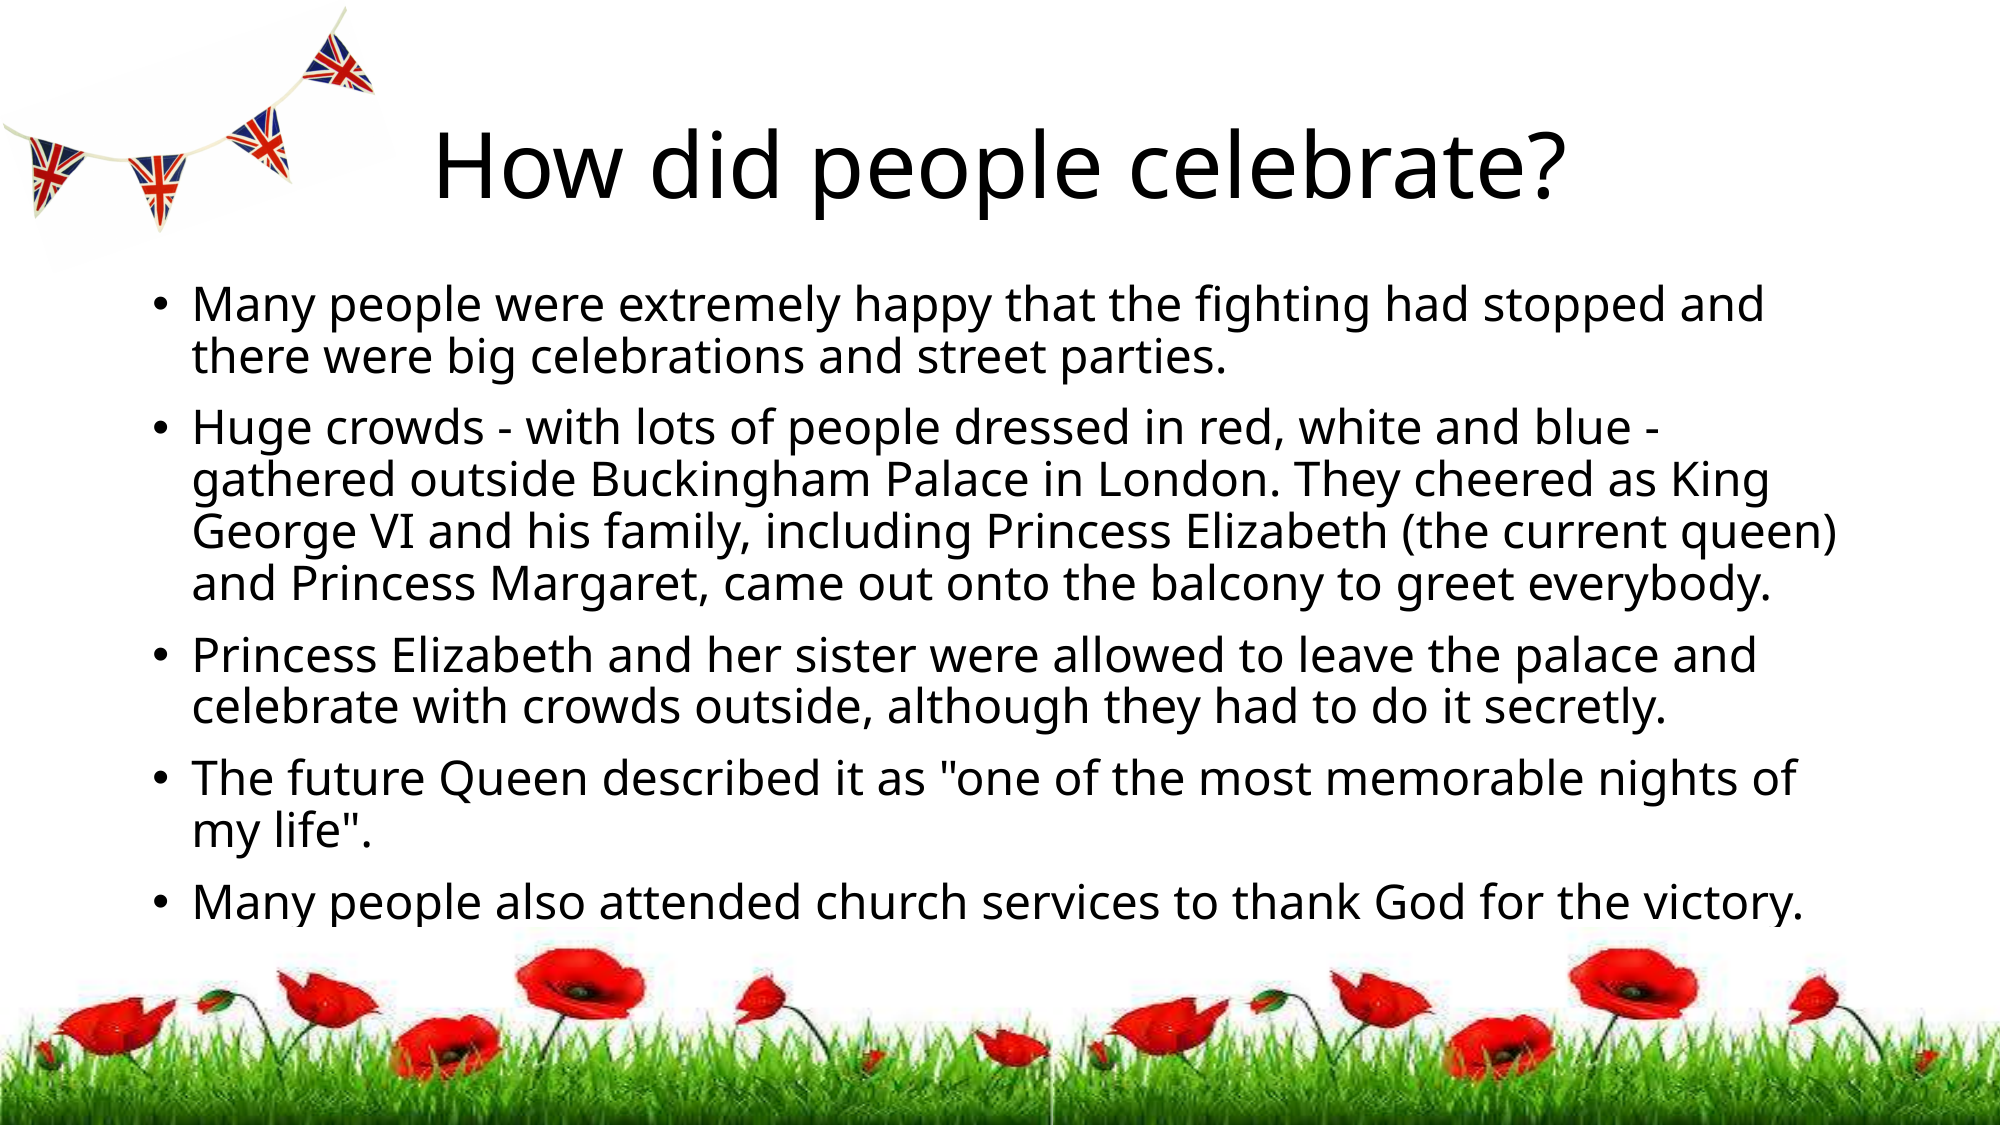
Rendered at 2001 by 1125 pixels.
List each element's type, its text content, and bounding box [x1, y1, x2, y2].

list Many people were extremely happy that the fighting had stopped and there were big celebrations and street parties. Huge crowds - with lots of people dressed in red, white and blue - gathered outside Buckingham Palace in London. They cheered as King George VI and his family, including Princess Elizabeth (the current queen) and Princess Margaret, came out onto the balcony to greet everybody. Princess Elizabeth and her sister were allowed to leave the palace and celebrate with crowds outside, although they had to do it secretly. The future Queen described it as "one of the most memorable nights of my life". Many people also attended church services to thank God for the victory. [137, 272, 1863, 927]
picture [0, 927, 2000, 1125]
picture [1, 0, 395, 272]
title How did people celebrate? [137, 59, 1863, 272]
